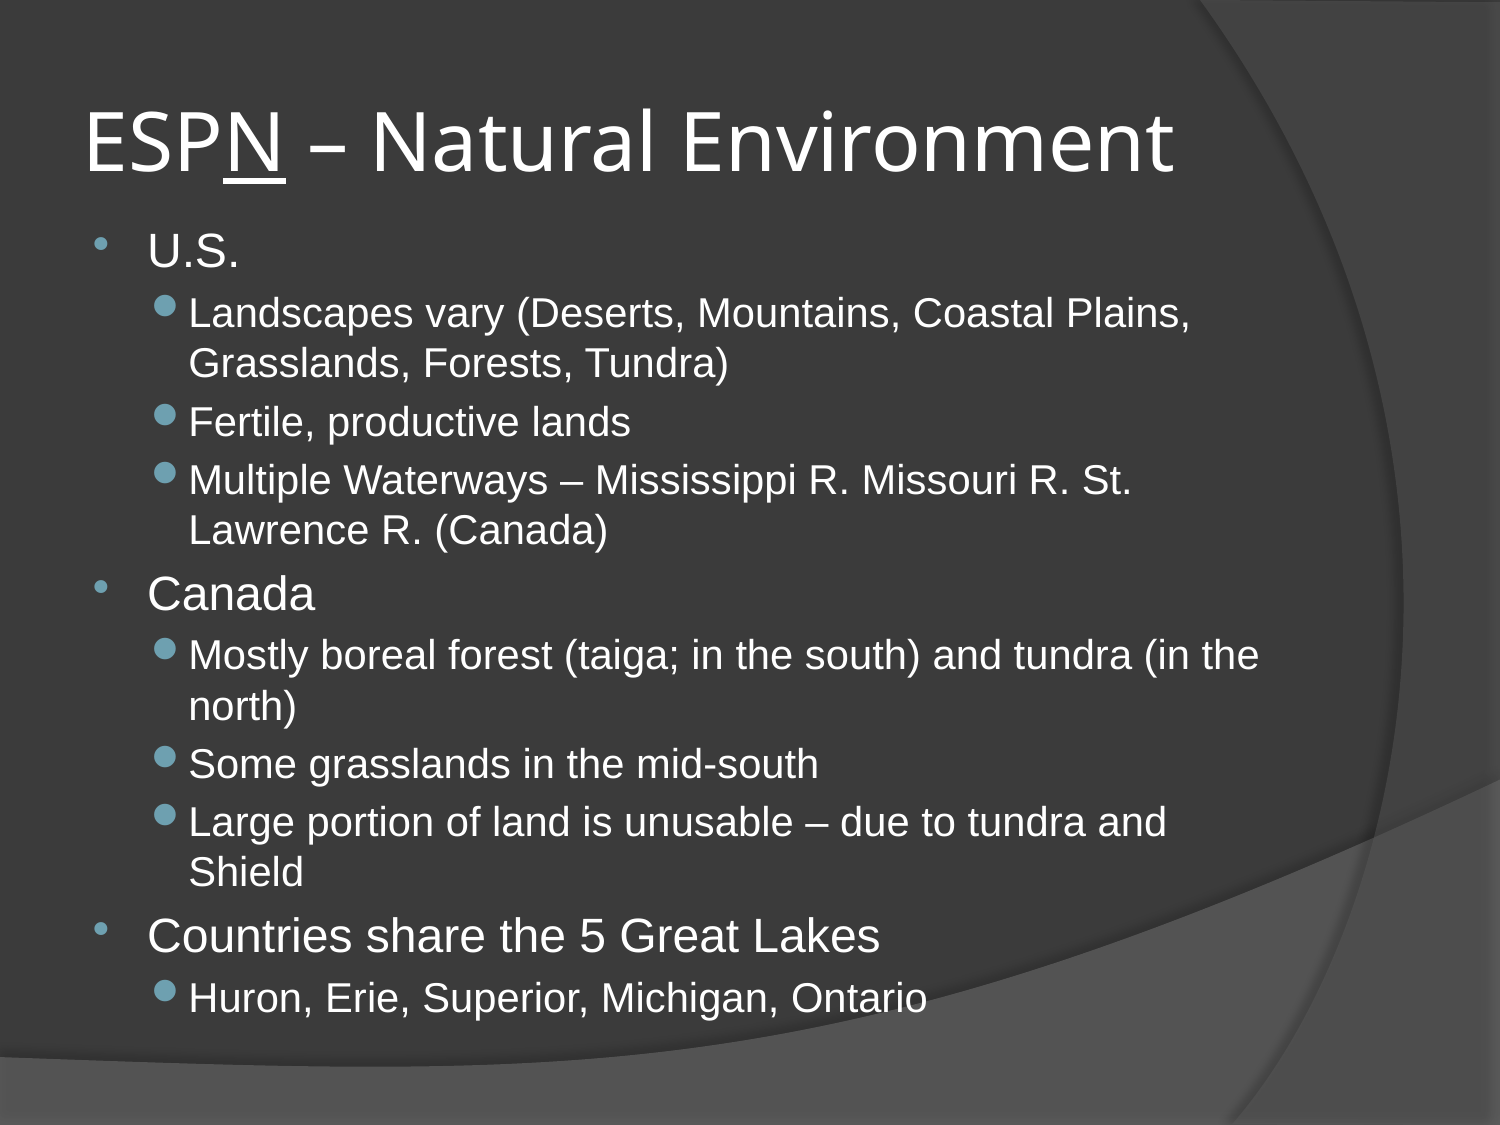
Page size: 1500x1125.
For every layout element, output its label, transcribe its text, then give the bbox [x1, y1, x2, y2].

list U.S. Landscapes vary (Deserts, Mountains, Coastal Plains, Grasslands, Forests, Tundra) Fertile, productive lands Multiple Waterways – Mississippi R. Missouri R. St. Lawrence R. (Canada) Canada Mostly boreal forest (taiga; in the south) and tundra (in the north) Some grasslands in the mid-south Large portion of land is unusable – due to tundra and Shield Countries share the 5 Great Lakes Huron, Erie, Superior, Michigan, Ontario [75, 212, 1300, 1038]
title ESPN – Natural Environment [75, 45, 1300, 212]
